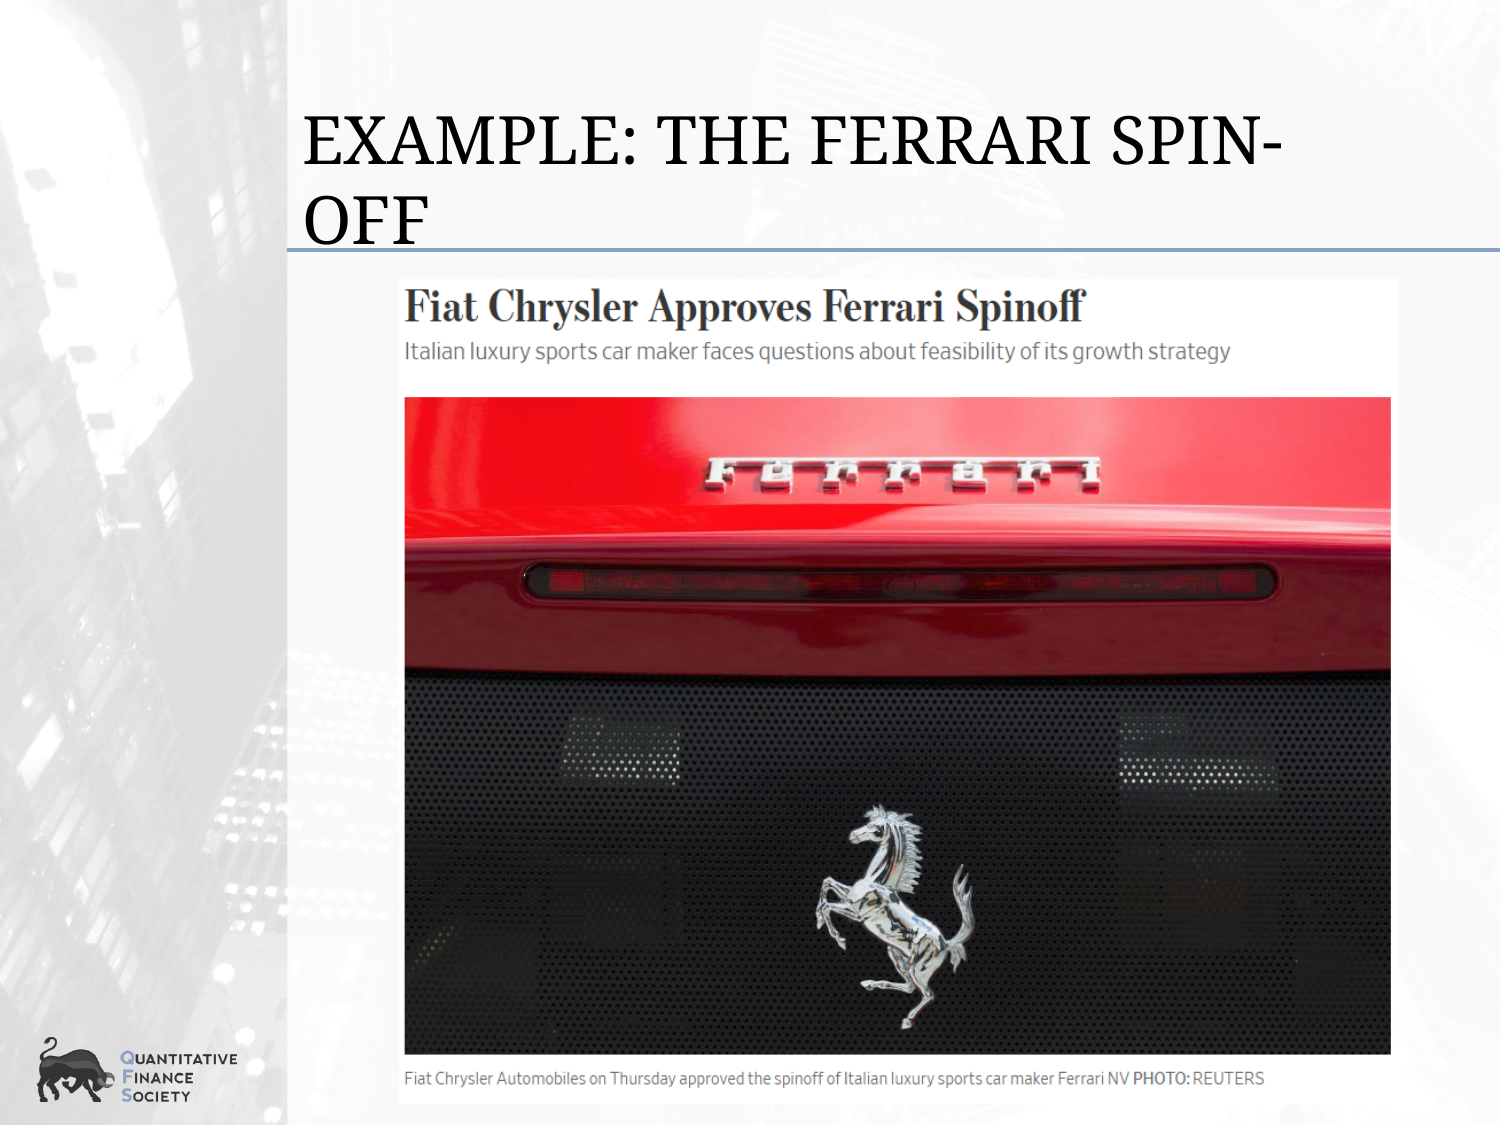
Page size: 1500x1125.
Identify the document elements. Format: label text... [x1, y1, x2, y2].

picture [37, 1037, 237, 1102]
picture [399, 279, 1399, 1104]
title Example: The Ferrari Spin-off [287, 112, 1363, 243]
